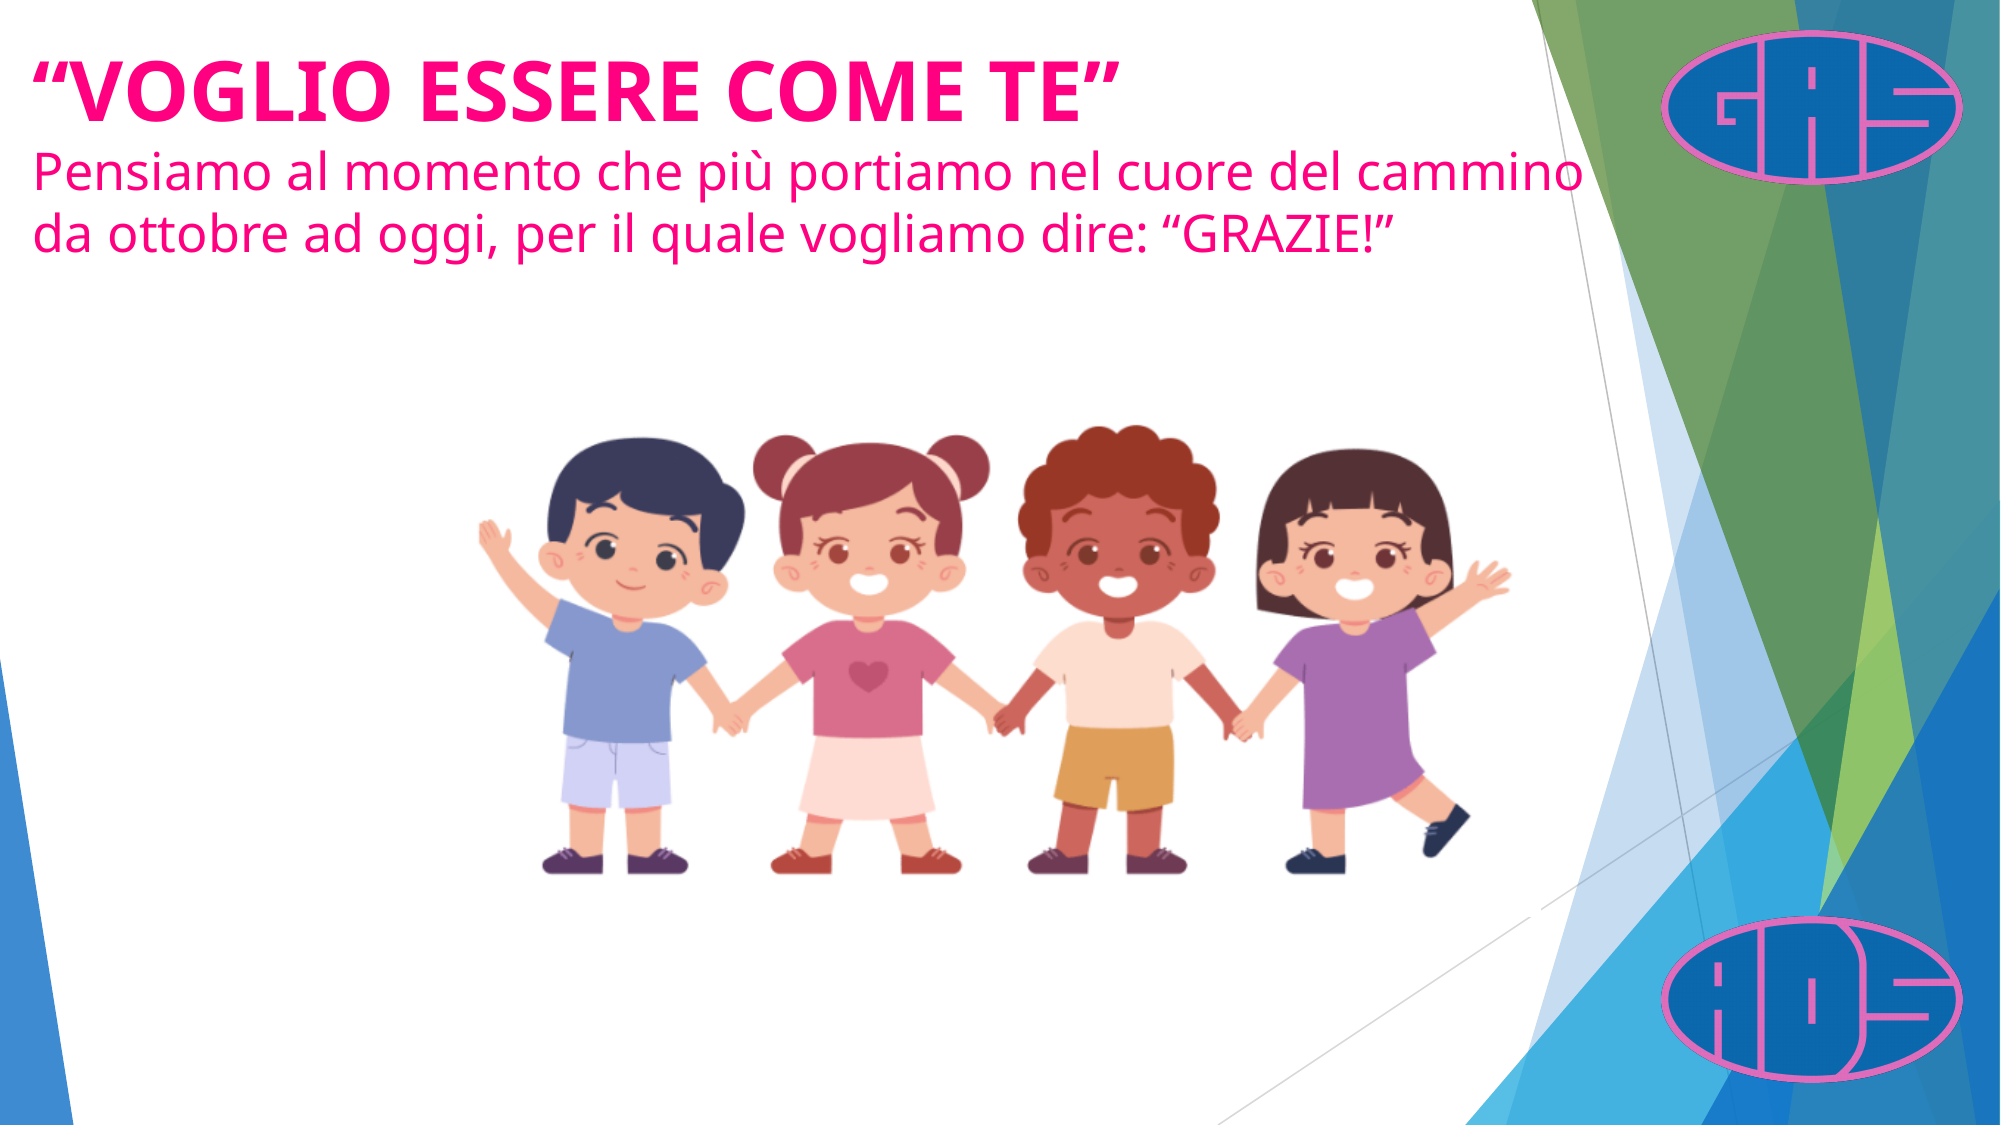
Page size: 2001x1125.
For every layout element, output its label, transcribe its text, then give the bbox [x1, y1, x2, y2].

title “VOGLIO ESSERE COME TE” Pensiamo al momento che più portiamo nel cuore del cammino da ottobre ad oggi, per il quale vogliamo dire: “GRAZIE!” [17, 30, 1618, 399]
picture [459, 387, 1541, 918]
picture [1661, 916, 1963, 1083]
picture [1661, 30, 1963, 185]
